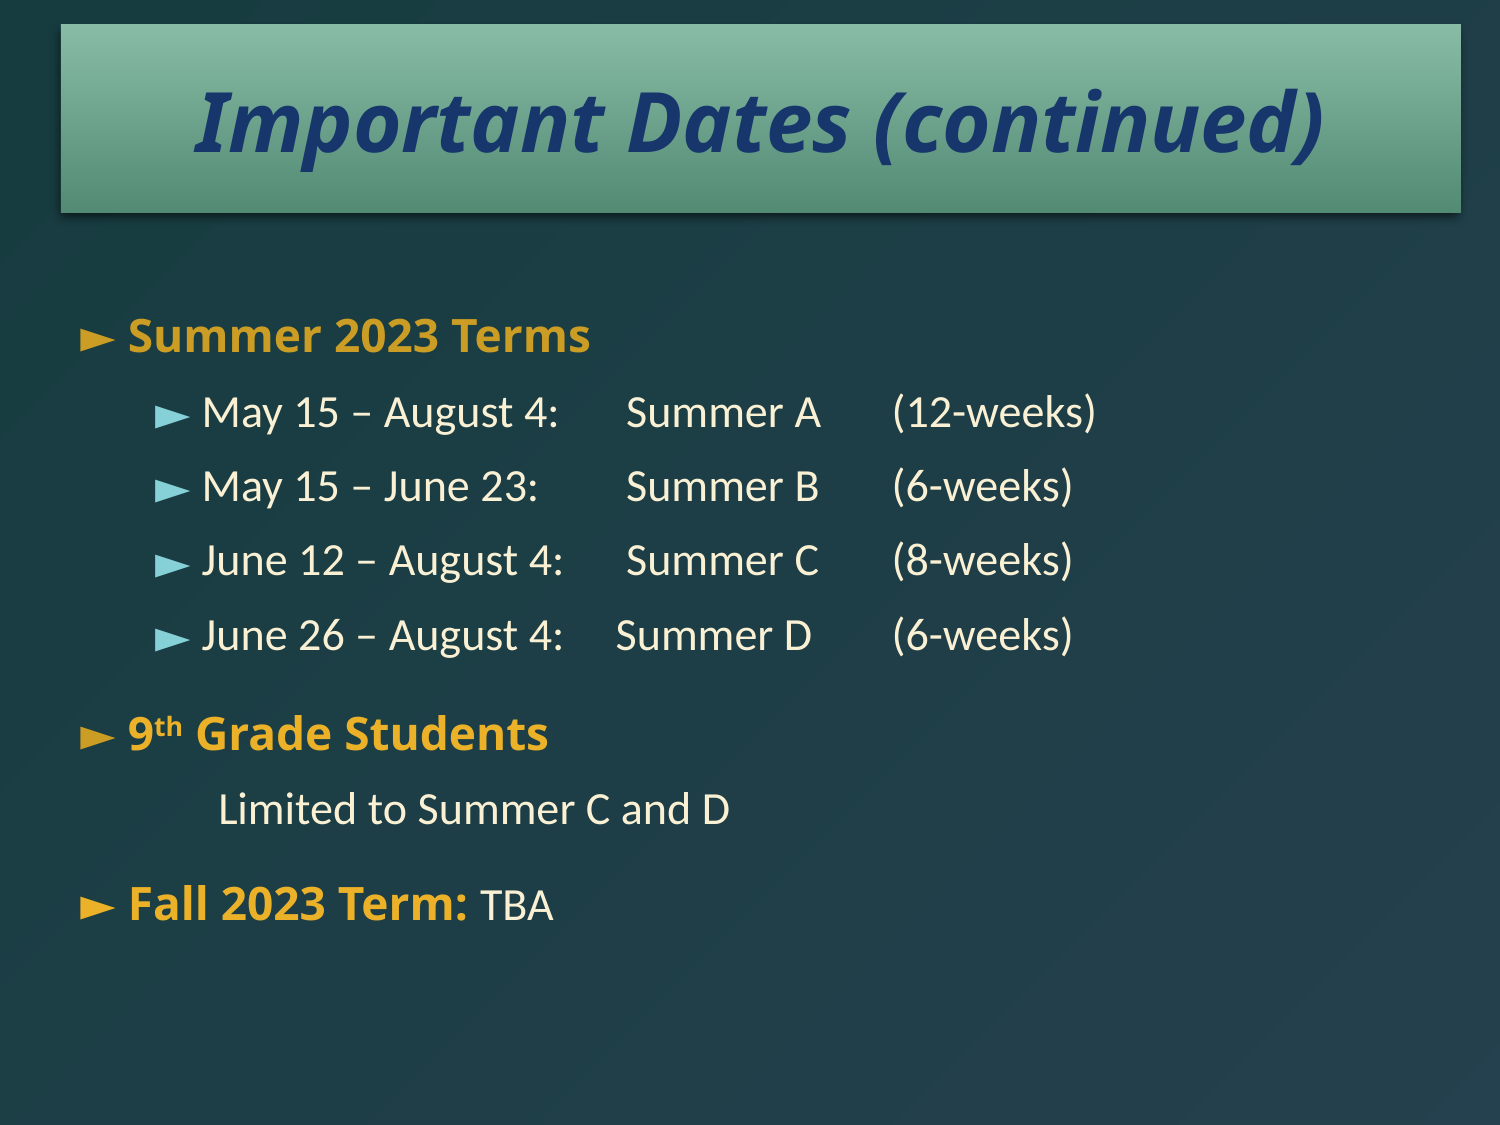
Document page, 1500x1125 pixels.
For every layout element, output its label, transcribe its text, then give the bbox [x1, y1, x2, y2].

title Important Dates (continued) [60, 24, 1461, 213]
list ► Summer 2023 Terms May 15 – August 4: Summer A (12-weeks) May 15 – June 23: Summer B (6-weeks) June 12 – August 4: Summer C (8-weeks) June 26 – August 4: Summer D (6-weeks) ► 9th Grade Students Limited to Summer C and D ► Fall 2023 Term: TBA [65, 224, 1461, 1088]
